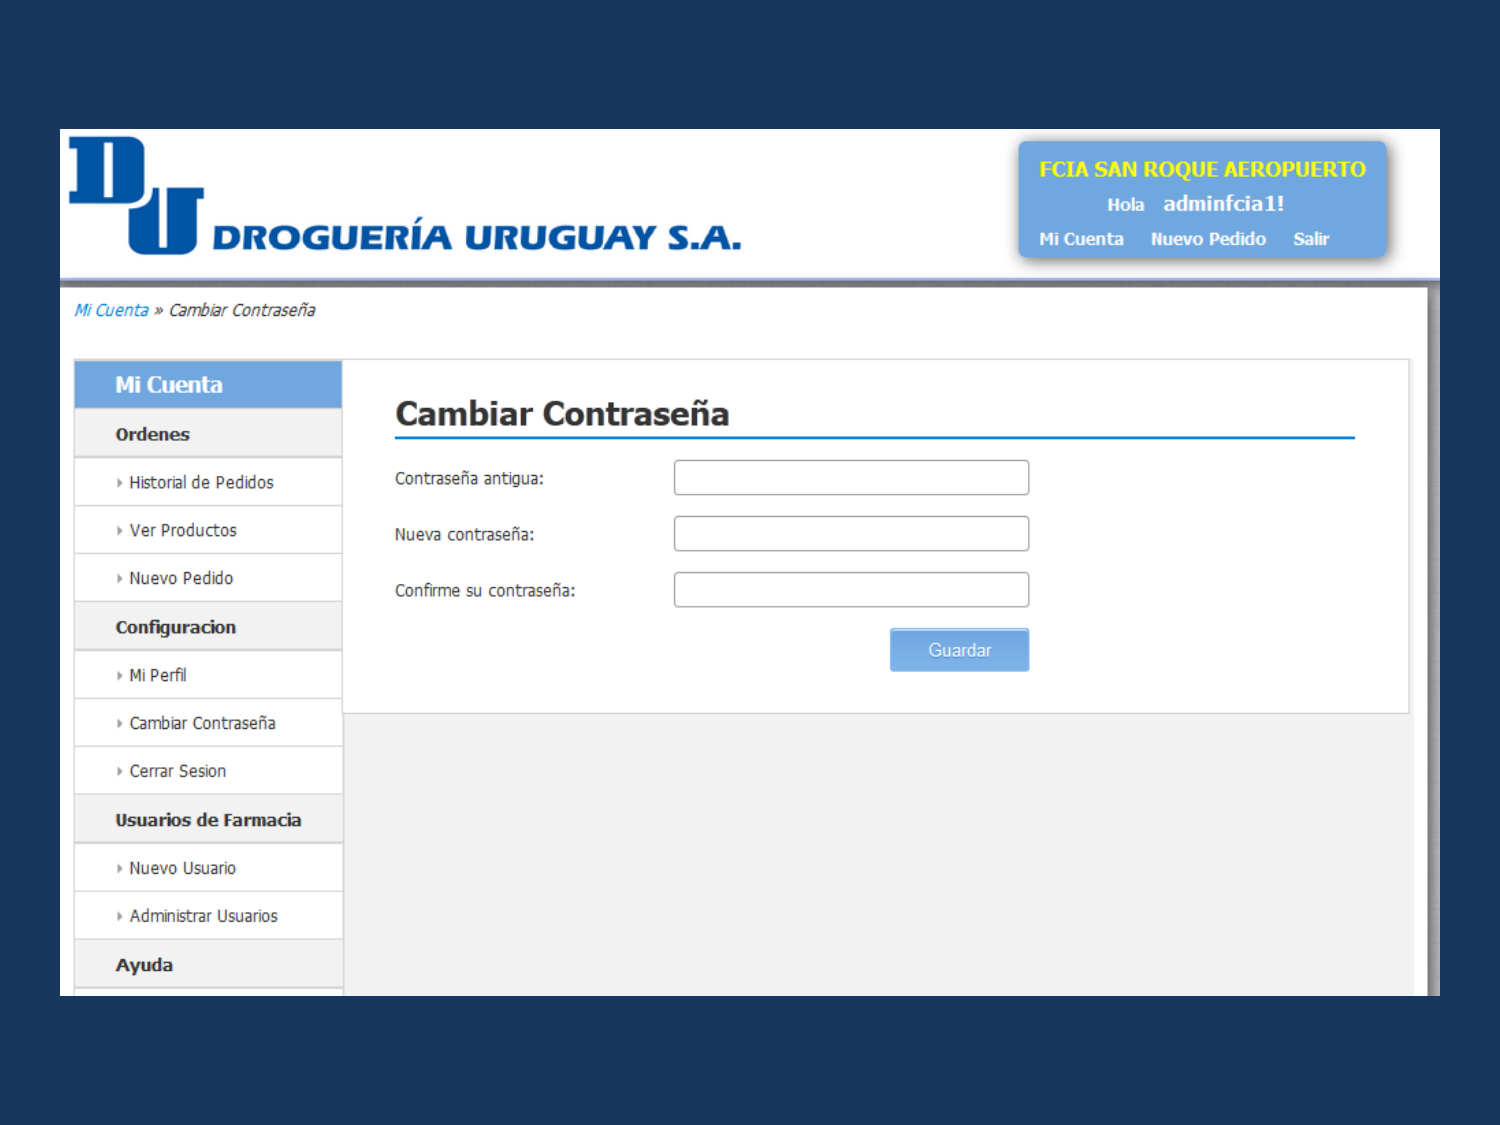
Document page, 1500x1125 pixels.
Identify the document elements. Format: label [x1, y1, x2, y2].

picture [59, 128, 1440, 997]
